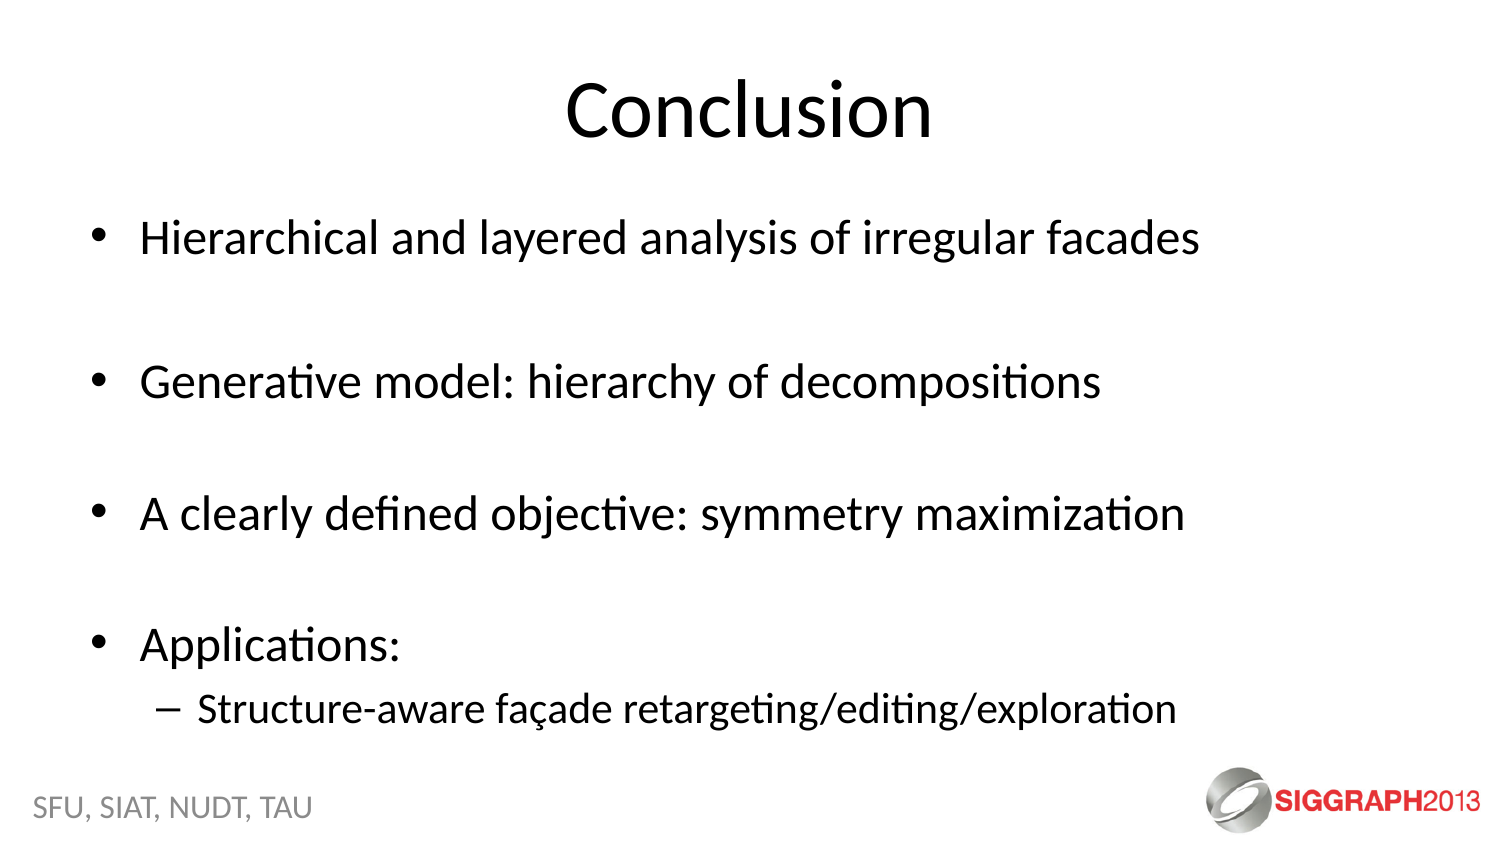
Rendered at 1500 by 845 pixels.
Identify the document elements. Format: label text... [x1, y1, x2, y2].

list Hierarchical and layered analysis of irregular facades Generative model: hierarchy of decompositions A clearly defined objective: symmetry maximization Applications: Structure-aware façade retargeting/editing/exploration [75, 196, 1459, 741]
picture [1198, 764, 1494, 836]
title Conclusion [75, 33, 1425, 175]
footer SFU, SIAT, NUDT, TAU [17, 782, 372, 828]
